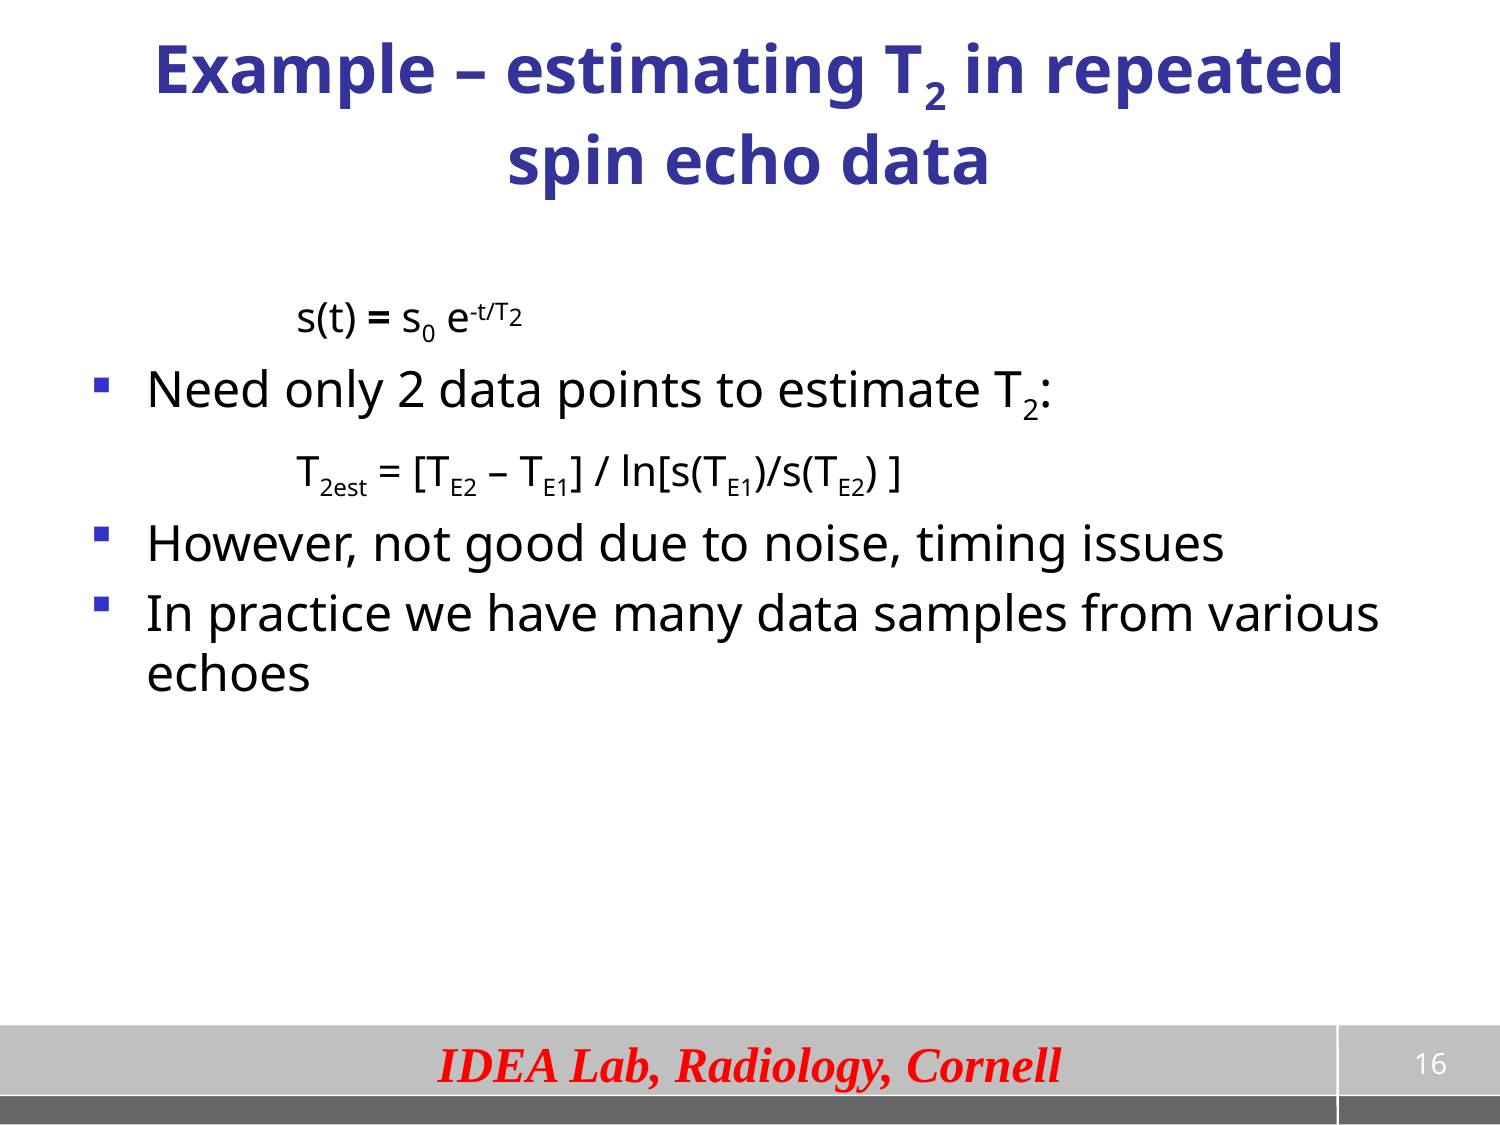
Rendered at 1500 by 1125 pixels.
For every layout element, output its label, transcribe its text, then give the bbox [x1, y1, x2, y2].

slide_number 16 [1349, 1037, 1463, 1088]
title Example – estimating T2 in repeated spin echo data [74, 37, 1426, 188]
list s(t) = s0 e-t/T2 Need only 2 data points to estimate T2: T2est = [TE2 – TE1] / ln[s(TE1)/s(TE2) ] However, not good due to noise, timing issues In practice we have many data samples from various echoes [74, 274, 1426, 801]
